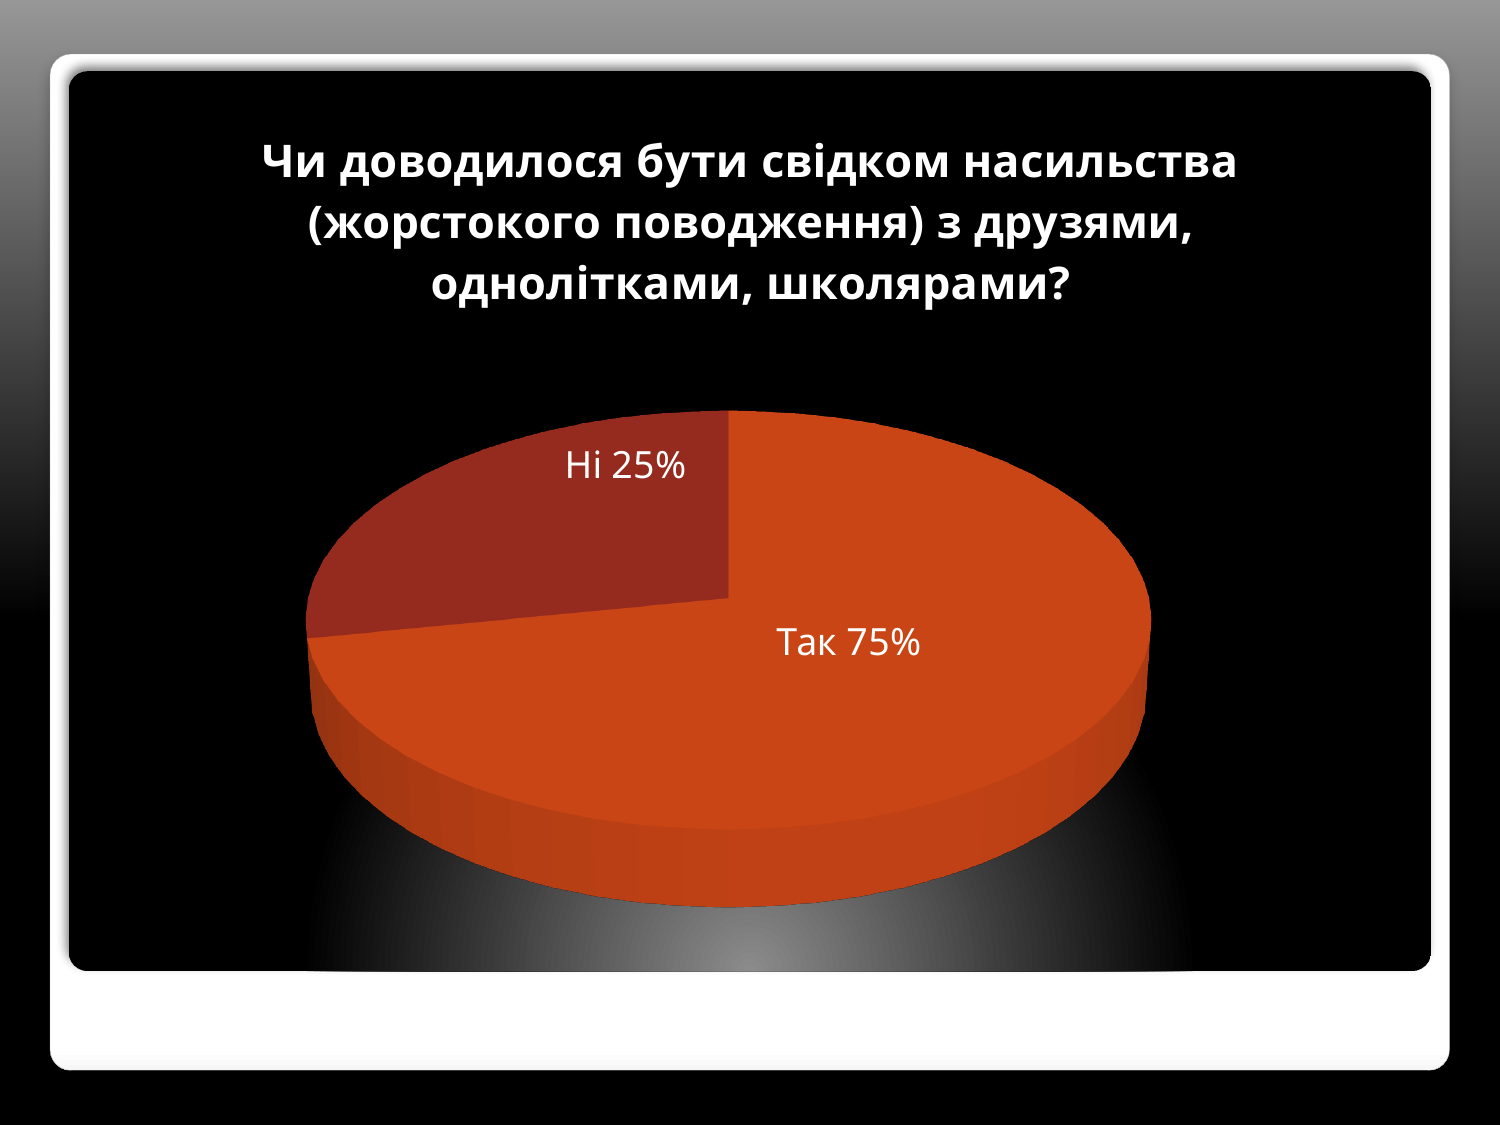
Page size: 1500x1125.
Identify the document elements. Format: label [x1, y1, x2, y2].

chart [76, 89, 1426, 977]
